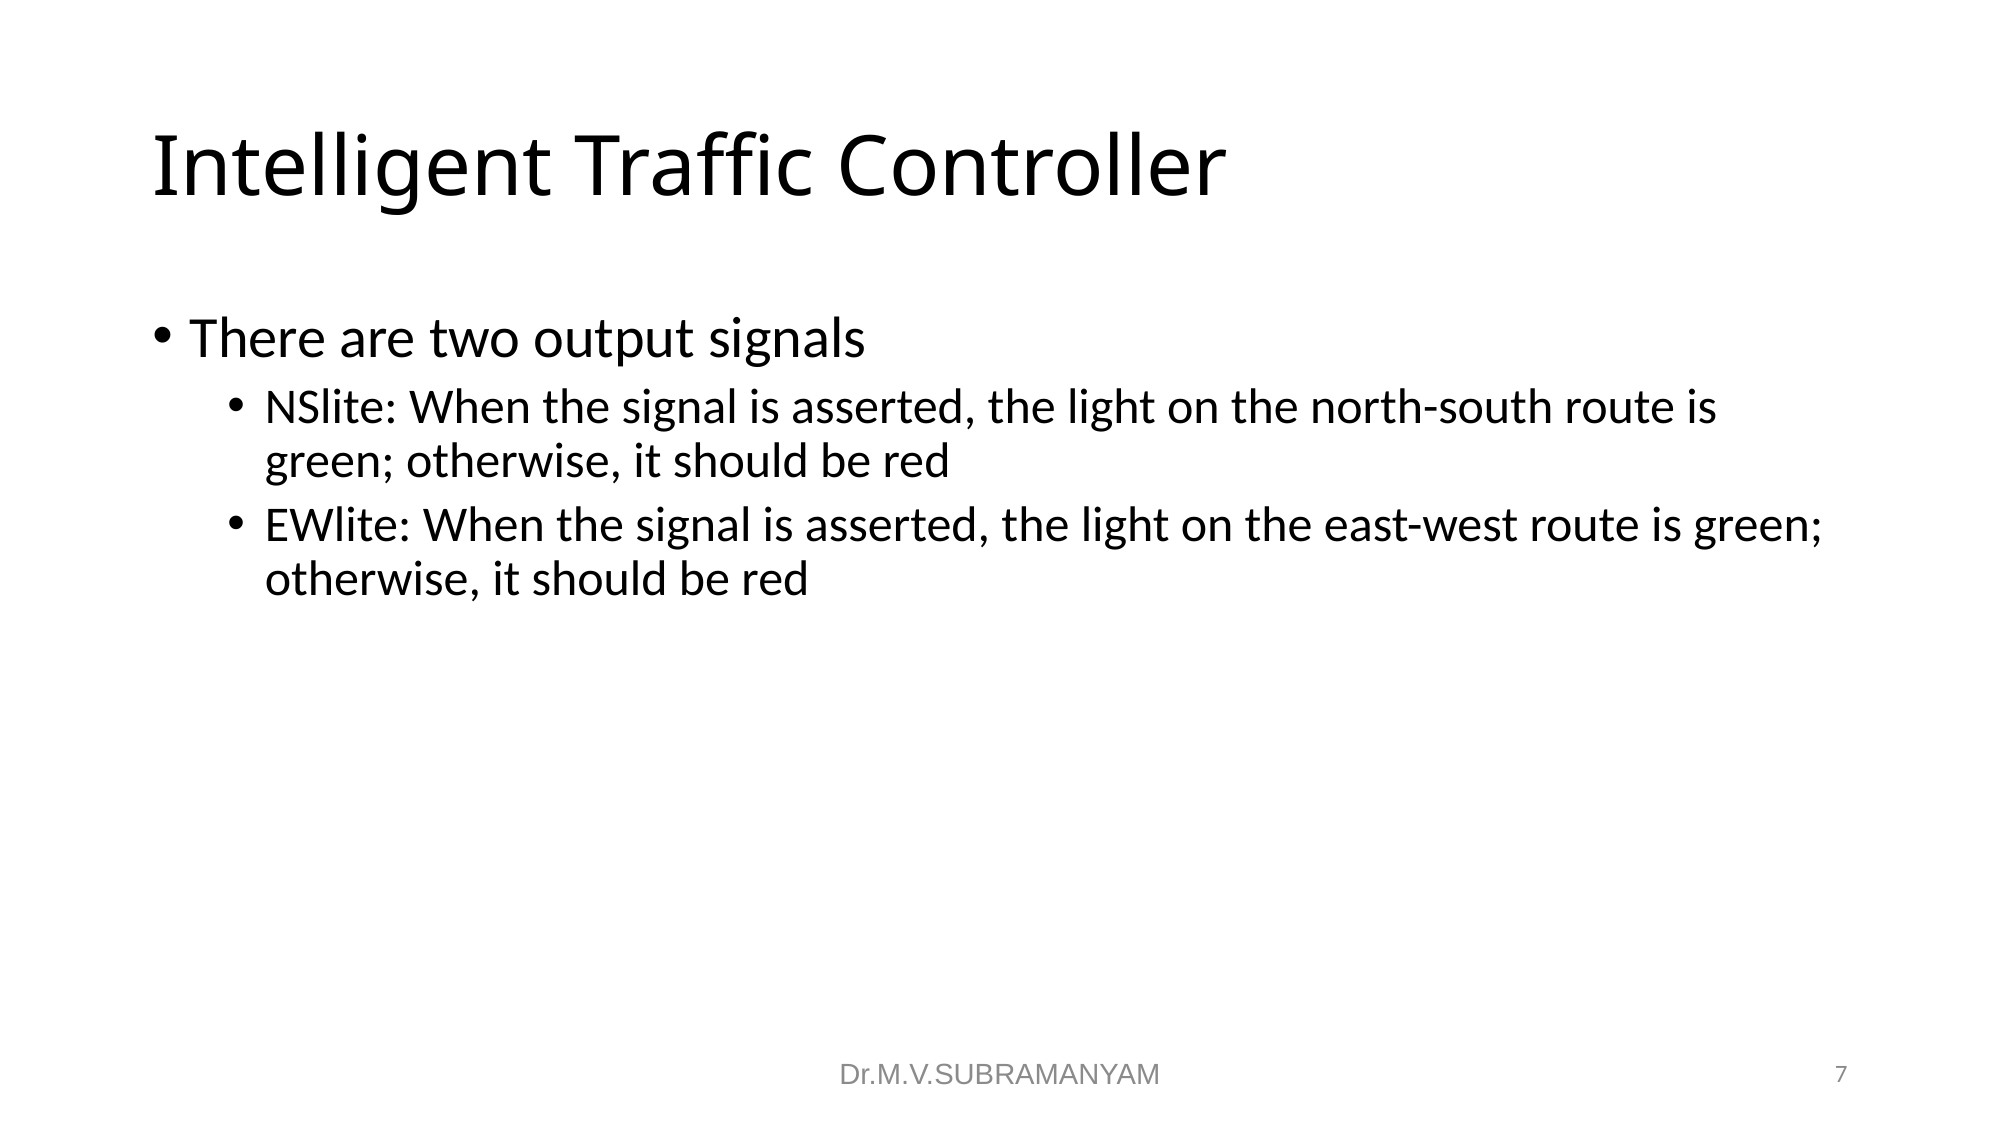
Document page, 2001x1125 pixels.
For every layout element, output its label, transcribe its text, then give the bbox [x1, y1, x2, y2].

slide_number 7 [1412, 1042, 1863, 1103]
footer Dr.M.V.SUBRAMANYAM [683, 1042, 1317, 1103]
list There are two output signals NSlite: When the signal is asserted, the light on the north-south route is green; otherwise, it should be red EWlite: When the signal is asserted, the light on the east-west route is green; otherwise, it should be red [137, 299, 1863, 1014]
title Intelligent Traffic Controller [137, 59, 1863, 278]
